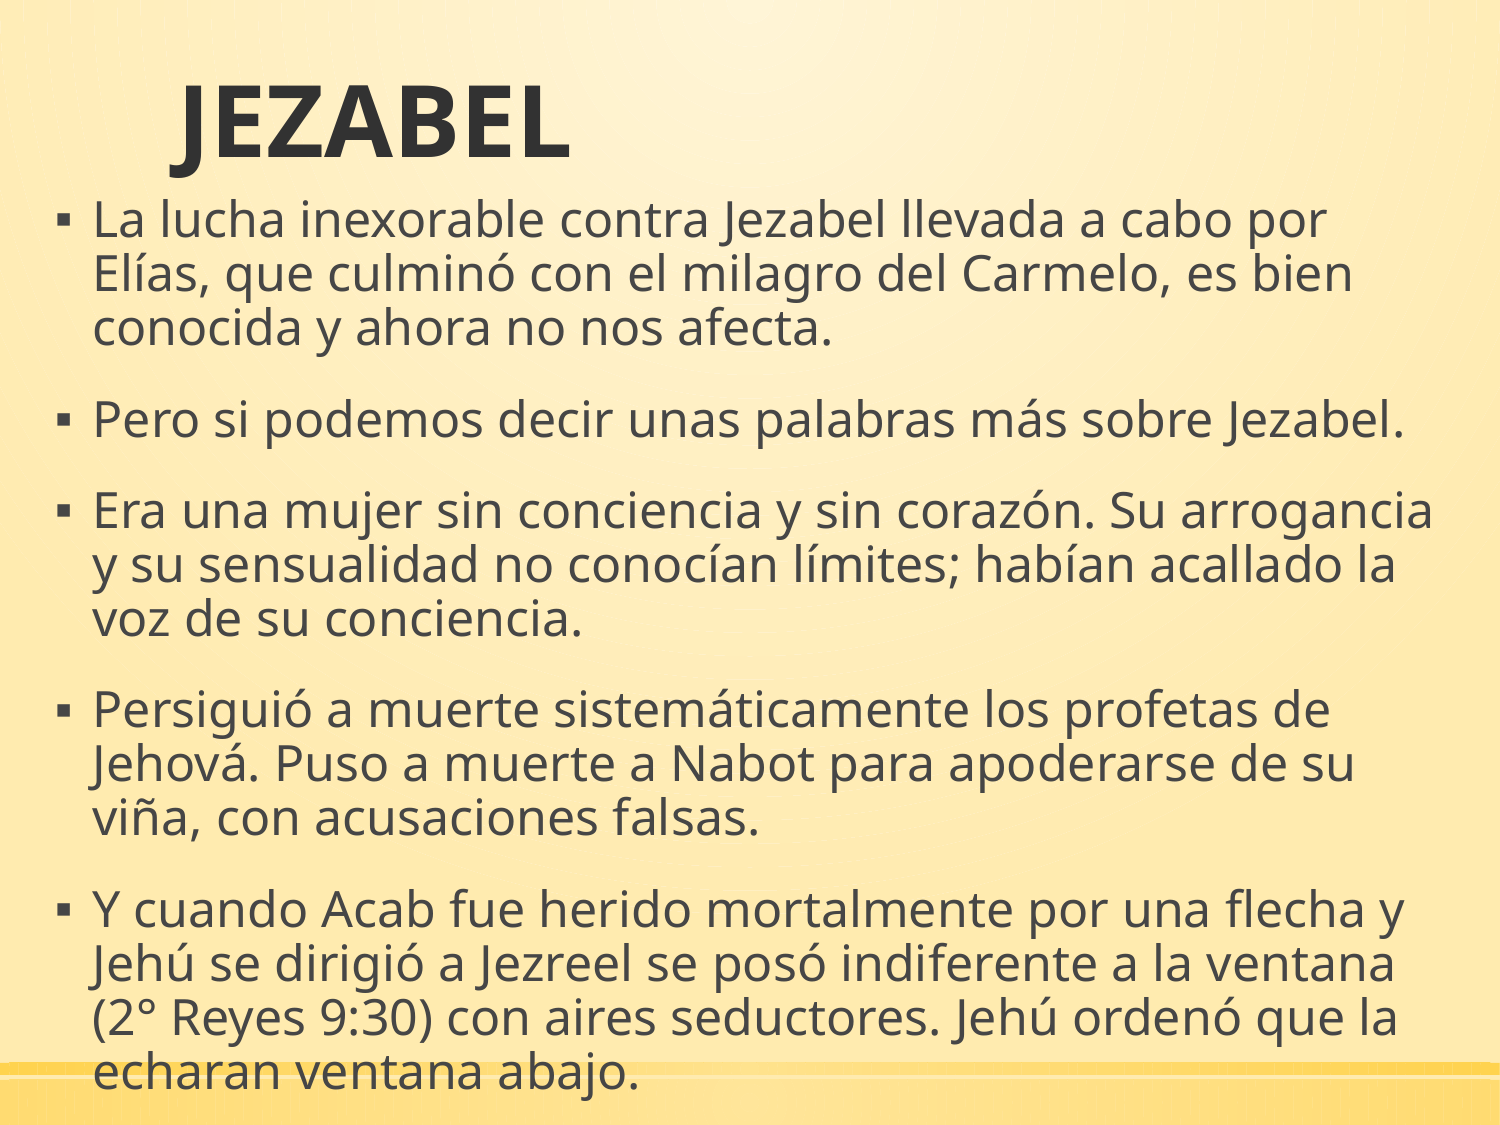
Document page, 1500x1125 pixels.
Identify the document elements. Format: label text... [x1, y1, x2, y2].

title JEZABEL [162, 54, 933, 186]
list La lucha inexorable contra Jezabel llevada a cabo por Elías, que culminó con el milagro del Carmelo, es bien conocida y ahora no nos afecta. Pero si podemos decir unas palabras más sobre Jezabel. Era una mujer sin conciencia y sin corazón. Su arrogancia y su sensualidad no conocían límites; habían acallado la voz de su conciencia. Persiguió a muerte sistemáticamente los profetas de Jehová. Puso a muerte a Nabot para apoderarse de su viña, con acusaciones falsas. Y cuando Acab fue herido mortalmente por una flecha y Jehú se dirigió a Jezreel se posó indiferente a la ventana (2° Reyes 9:30) con aires seductores. Jehú ordenó que la echaran ventana abajo. [32, 186, 1470, 1125]
